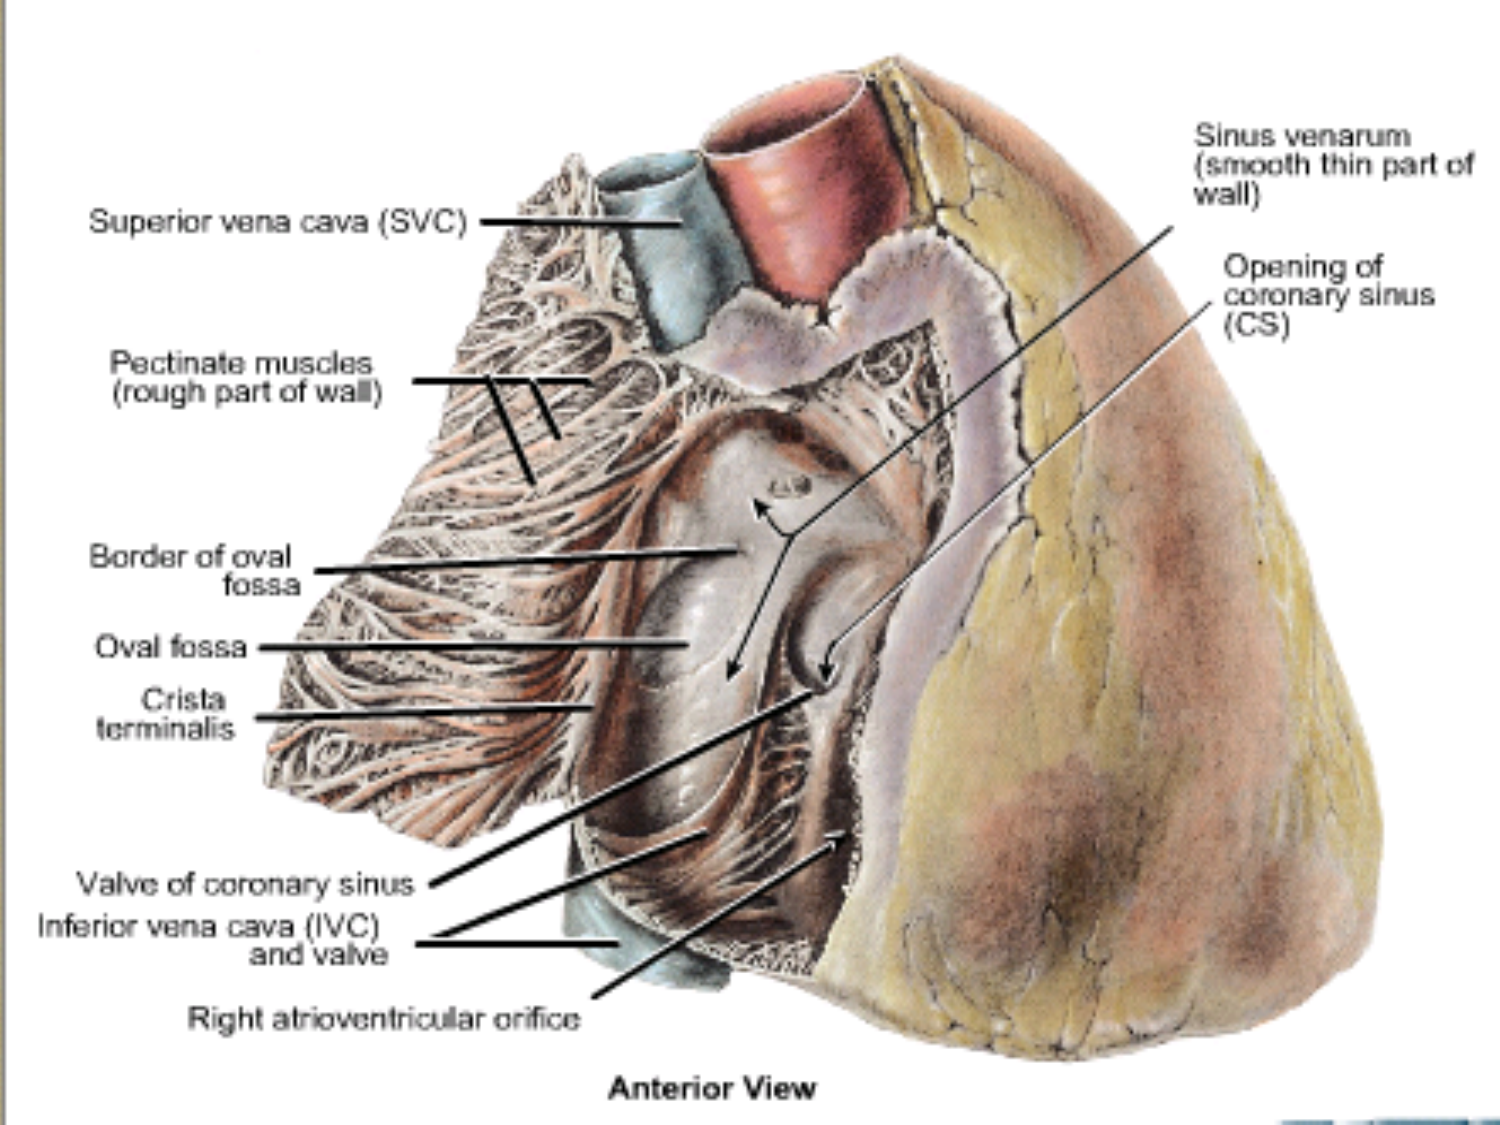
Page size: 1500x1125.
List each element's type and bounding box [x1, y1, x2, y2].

text_box [0, 0, 1500, 1125]
